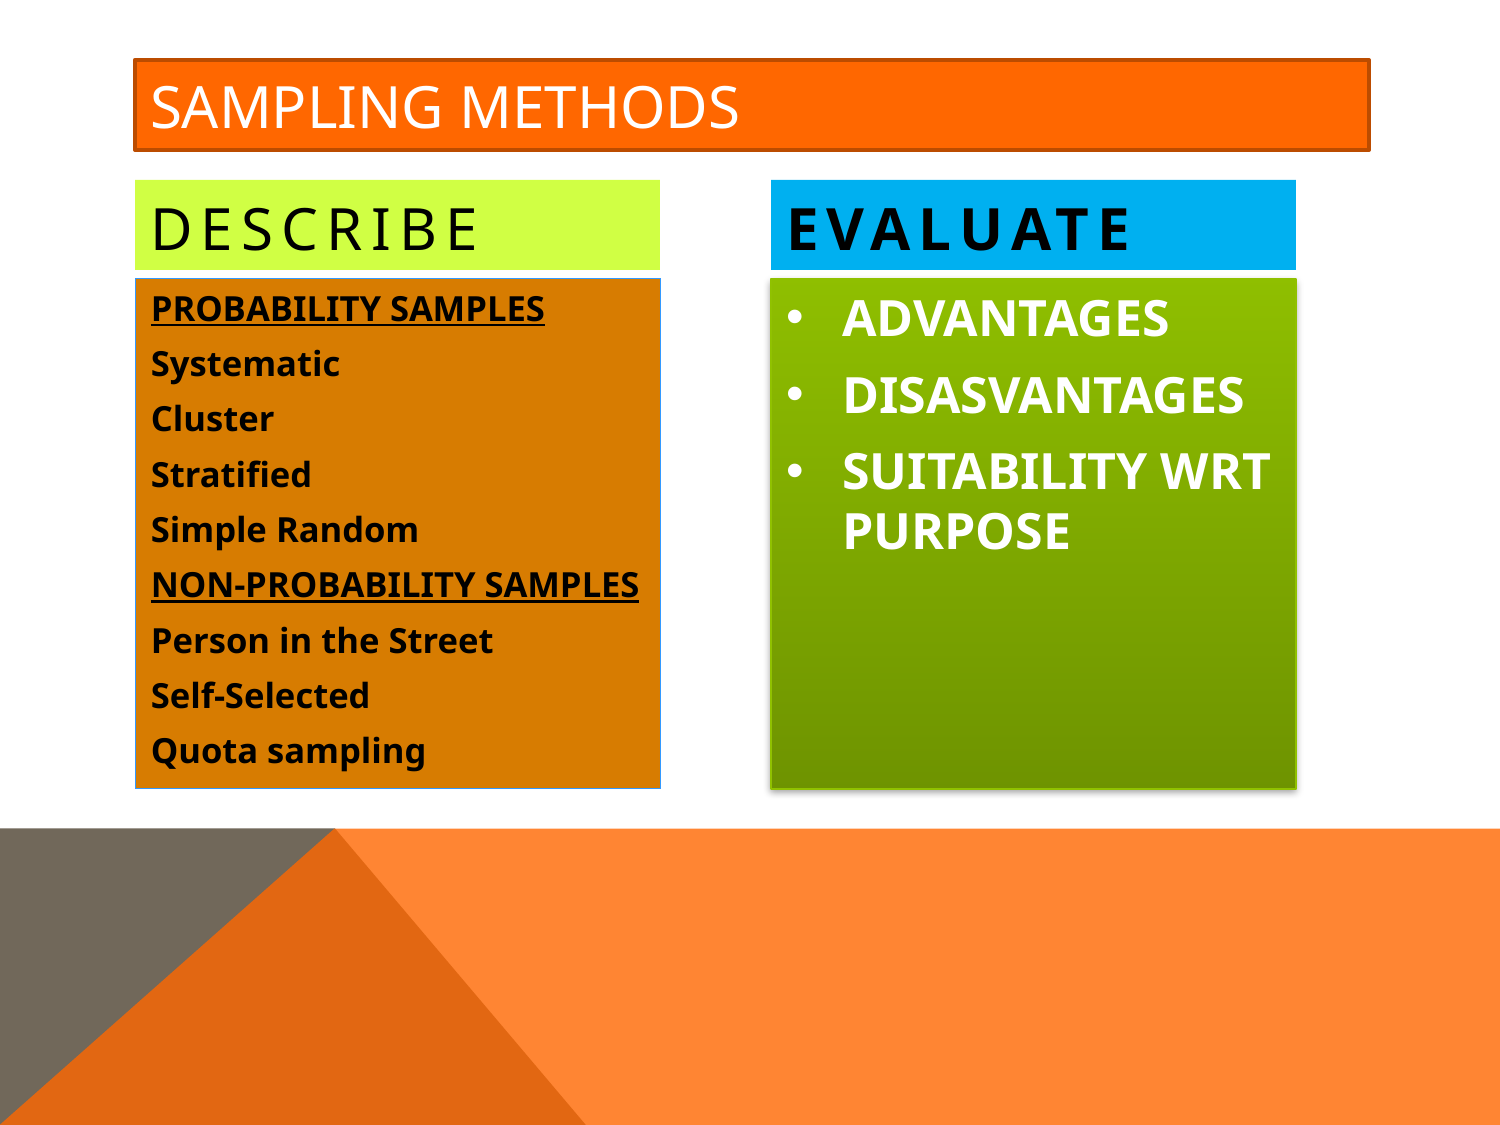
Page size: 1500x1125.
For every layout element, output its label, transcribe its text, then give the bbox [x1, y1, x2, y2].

list PROBABILITY SAMPLES Systematic Cluster Stratified Simple Random NON-PROBABILITY SAMPLES Person in the Street Self-Selected Quota sampling [135, 278, 661, 789]
list EVALUATE [771, 179, 1296, 270]
list DESCRIBE [135, 179, 660, 270]
list ADVANTAGES DISASVANTAGES SUITABILITY WRT PURPOSE [770, 278, 1297, 790]
title SAMPLING METHODS [133, 58, 1371, 152]
